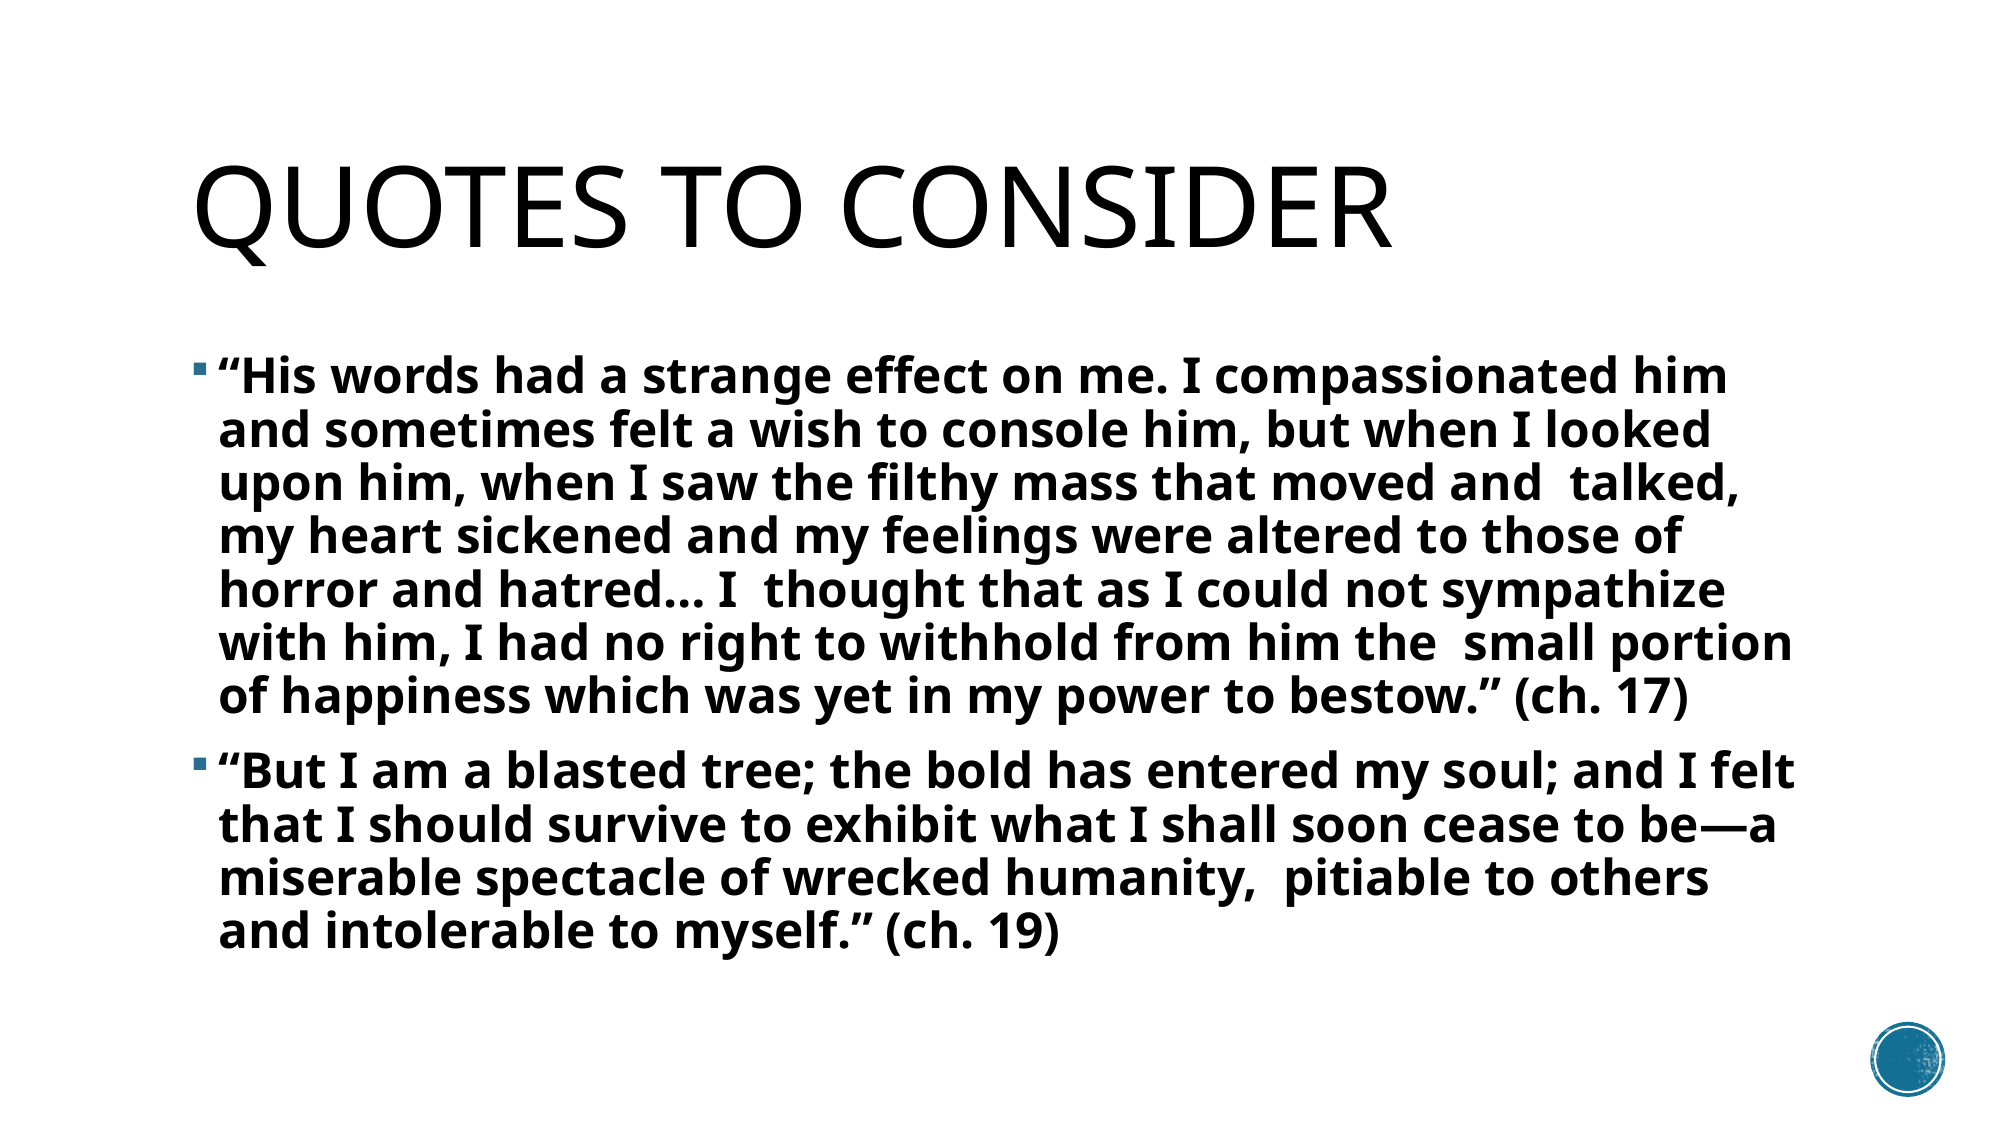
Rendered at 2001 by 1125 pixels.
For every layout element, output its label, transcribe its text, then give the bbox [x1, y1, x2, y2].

title Quotes to Consider [175, 79, 1826, 343]
list “His words had a strange effect on me. I compassionated him and sometimes felt a wish to console him, but when I looked upon him, when I saw the filthy mass that moved and talked, my heart sickened and my feelings were altered to those of horror and hatred… I thought that as I could not sympathize with him, I had no right to withhold from him the small portion of happiness which was yet in my power to bestow.” (ch. 17) “But I am a blasted tree; the bold has entered my soul; and I felt that I should survive to exhibit what I shall soon cease to be—a miserable spectacle of wrecked humanity, pitiable to others and intolerable to myself.” (ch. 19) [175, 343, 1826, 1013]
